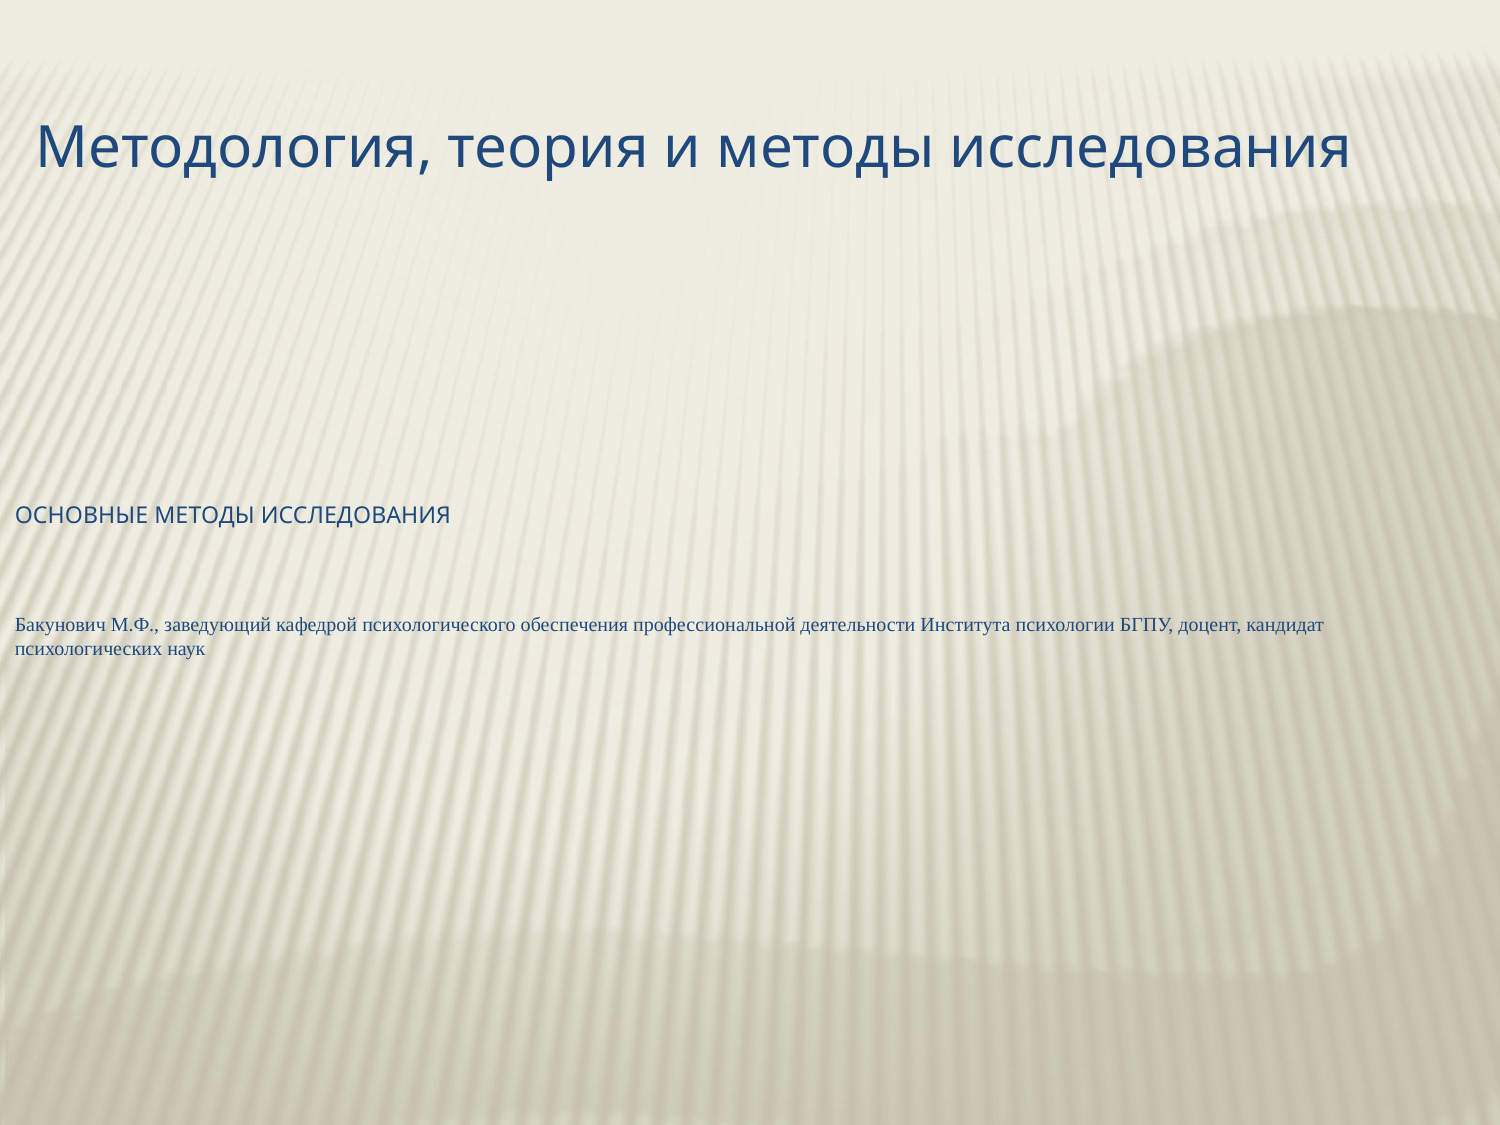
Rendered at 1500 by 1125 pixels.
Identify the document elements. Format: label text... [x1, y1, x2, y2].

subtitle Методология, теория и методы исследования [0, 101, 1388, 539]
title Основные методы исследования Бакунович М.Ф., заведующий кафедрой психологического обеспечения профессиональной деятельности Института психологии БГПУ, доцент, кандидат психологических наук [0, 539, 1388, 693]
